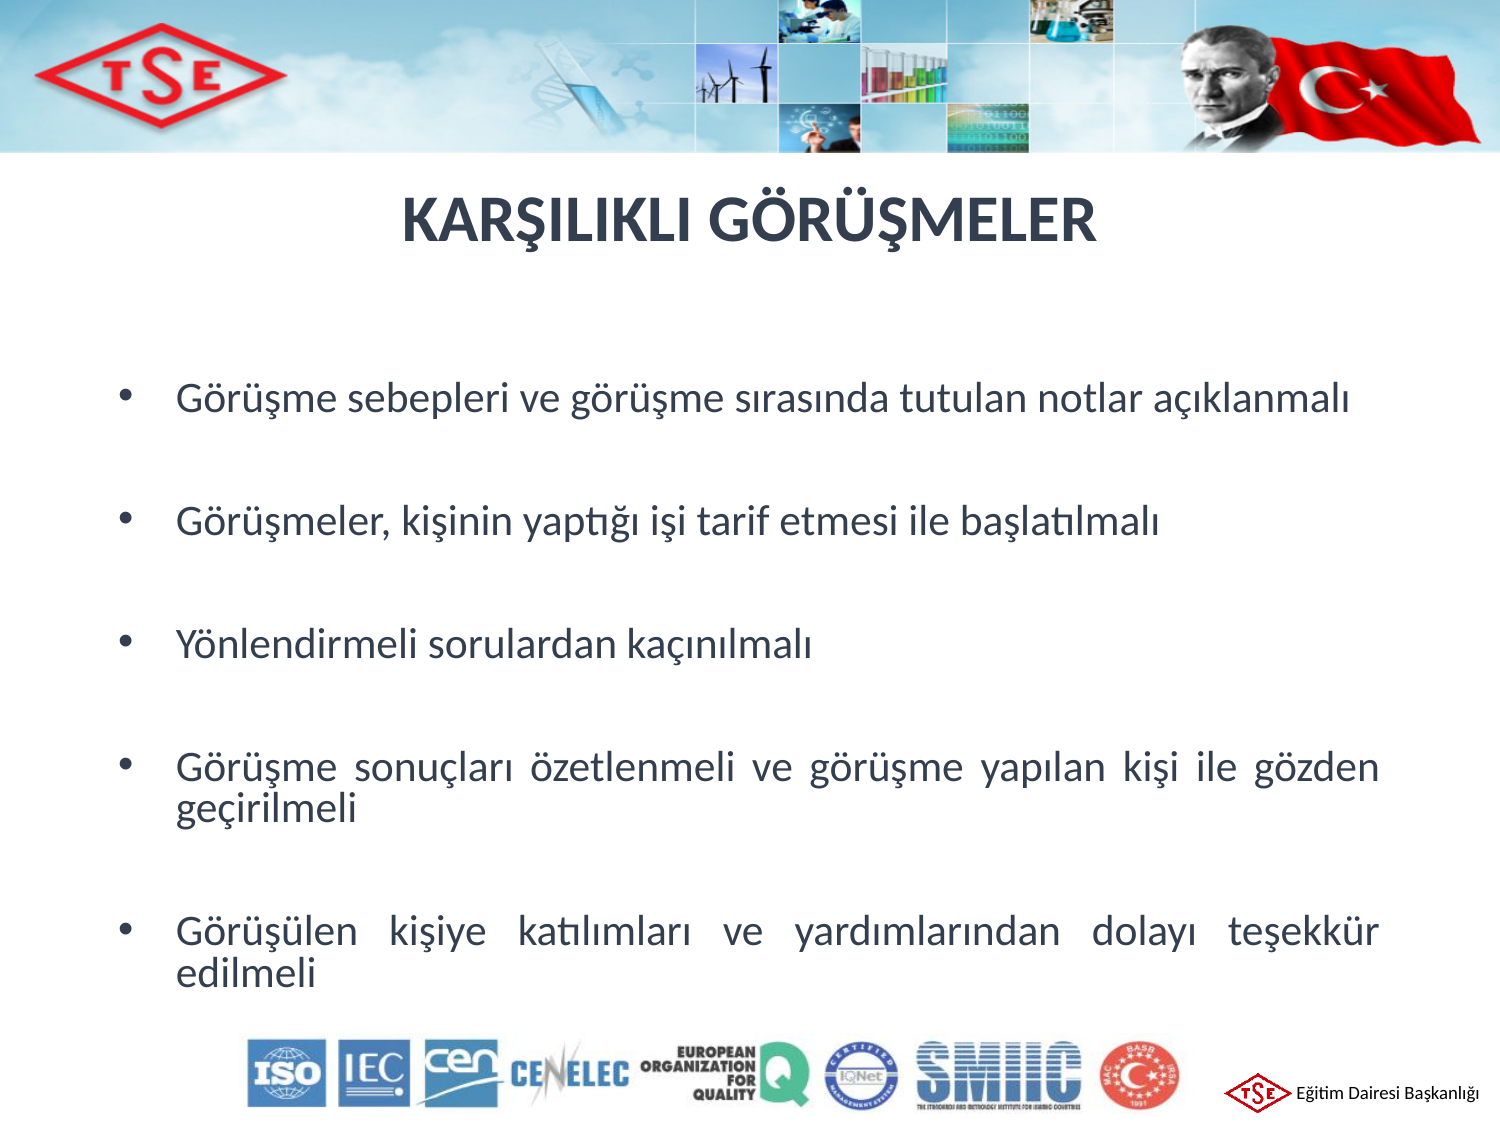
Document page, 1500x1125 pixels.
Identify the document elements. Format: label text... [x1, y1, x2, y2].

picture [239, 1033, 1188, 1114]
picture [1224, 1073, 1292, 1113]
list Görüşme sebepleri ve görüşme sırasında tutulan notlar açıklanmalı Görüşmeler, kişinin yaptığı işi tarif etmesi ile başlatılmalı Yönlendirmeli sorulardan kaçınılmalı Görüşme sonuçları özetlenmeli ve görüşme yapılan kişi ile gözden geçirilmeli Görüşülen kişiye katılımları ve yardımlarından dolayı teşekkür edilmeli [103, 299, 1397, 1014]
picture [0, 0, 1500, 153]
title KARŞILIKLI GÖRÜŞMELER [103, 163, 1397, 278]
